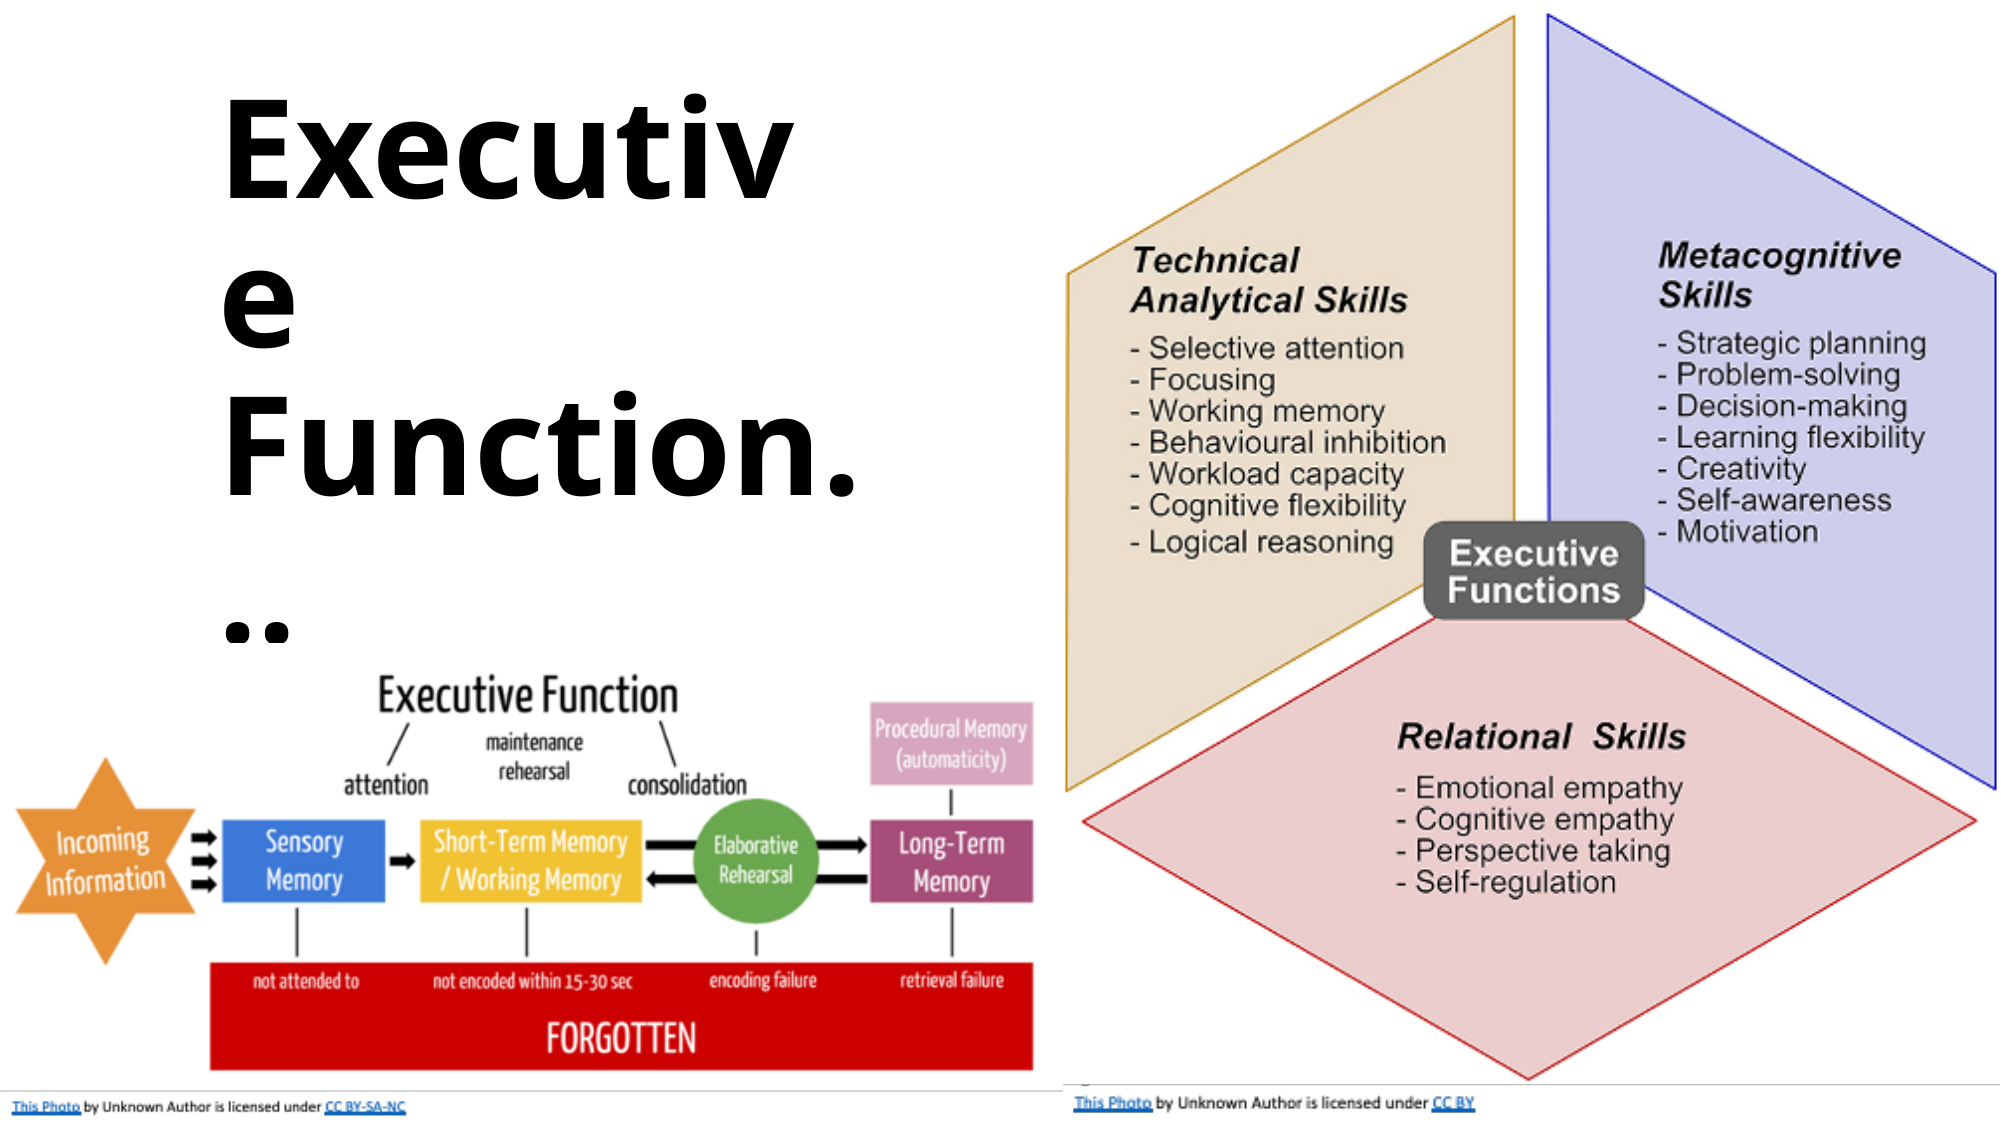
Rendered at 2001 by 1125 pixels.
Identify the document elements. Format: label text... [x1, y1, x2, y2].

picture [0, 10, 2000, 1125]
title Executive Function... [203, 268, 884, 486]
